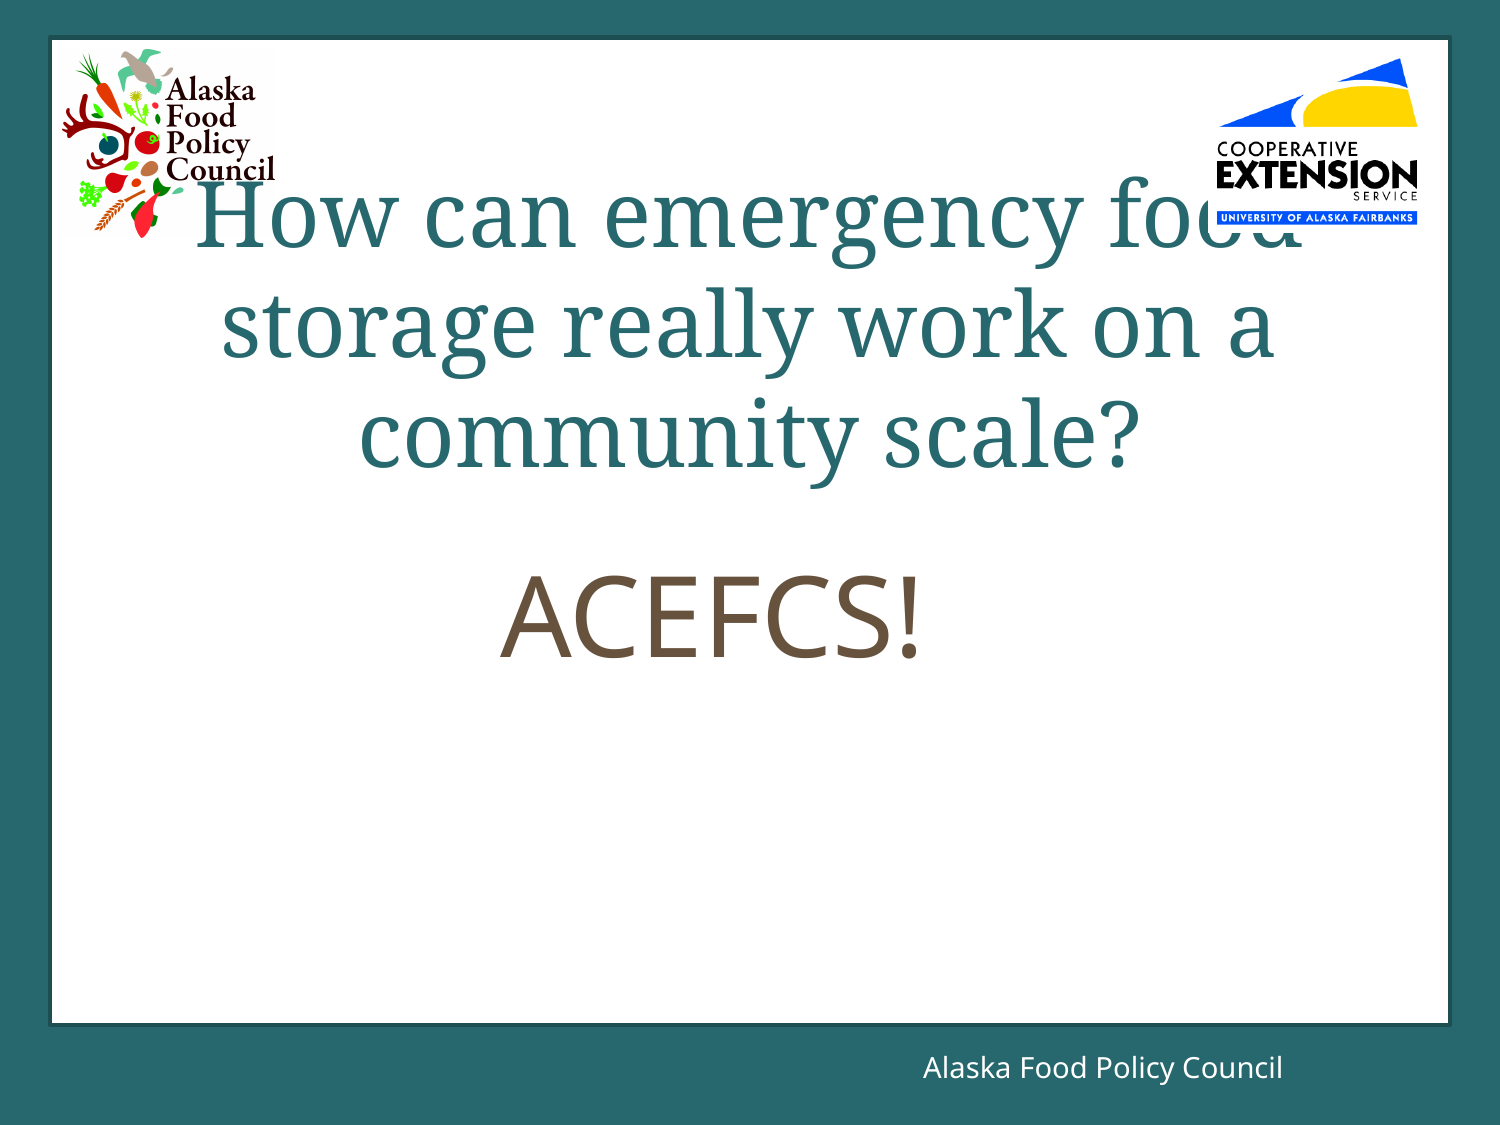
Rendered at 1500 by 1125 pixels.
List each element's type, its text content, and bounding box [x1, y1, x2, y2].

title How can emergency food storage really work on a community scale? [112, 200, 1388, 442]
picture [1208, 50, 1424, 234]
subtitle ACEFCS! [137, 537, 1288, 875]
slide_number Alaska Food Policy Council [612, 1041, 1299, 1102]
picture [62, 49, 275, 238]
